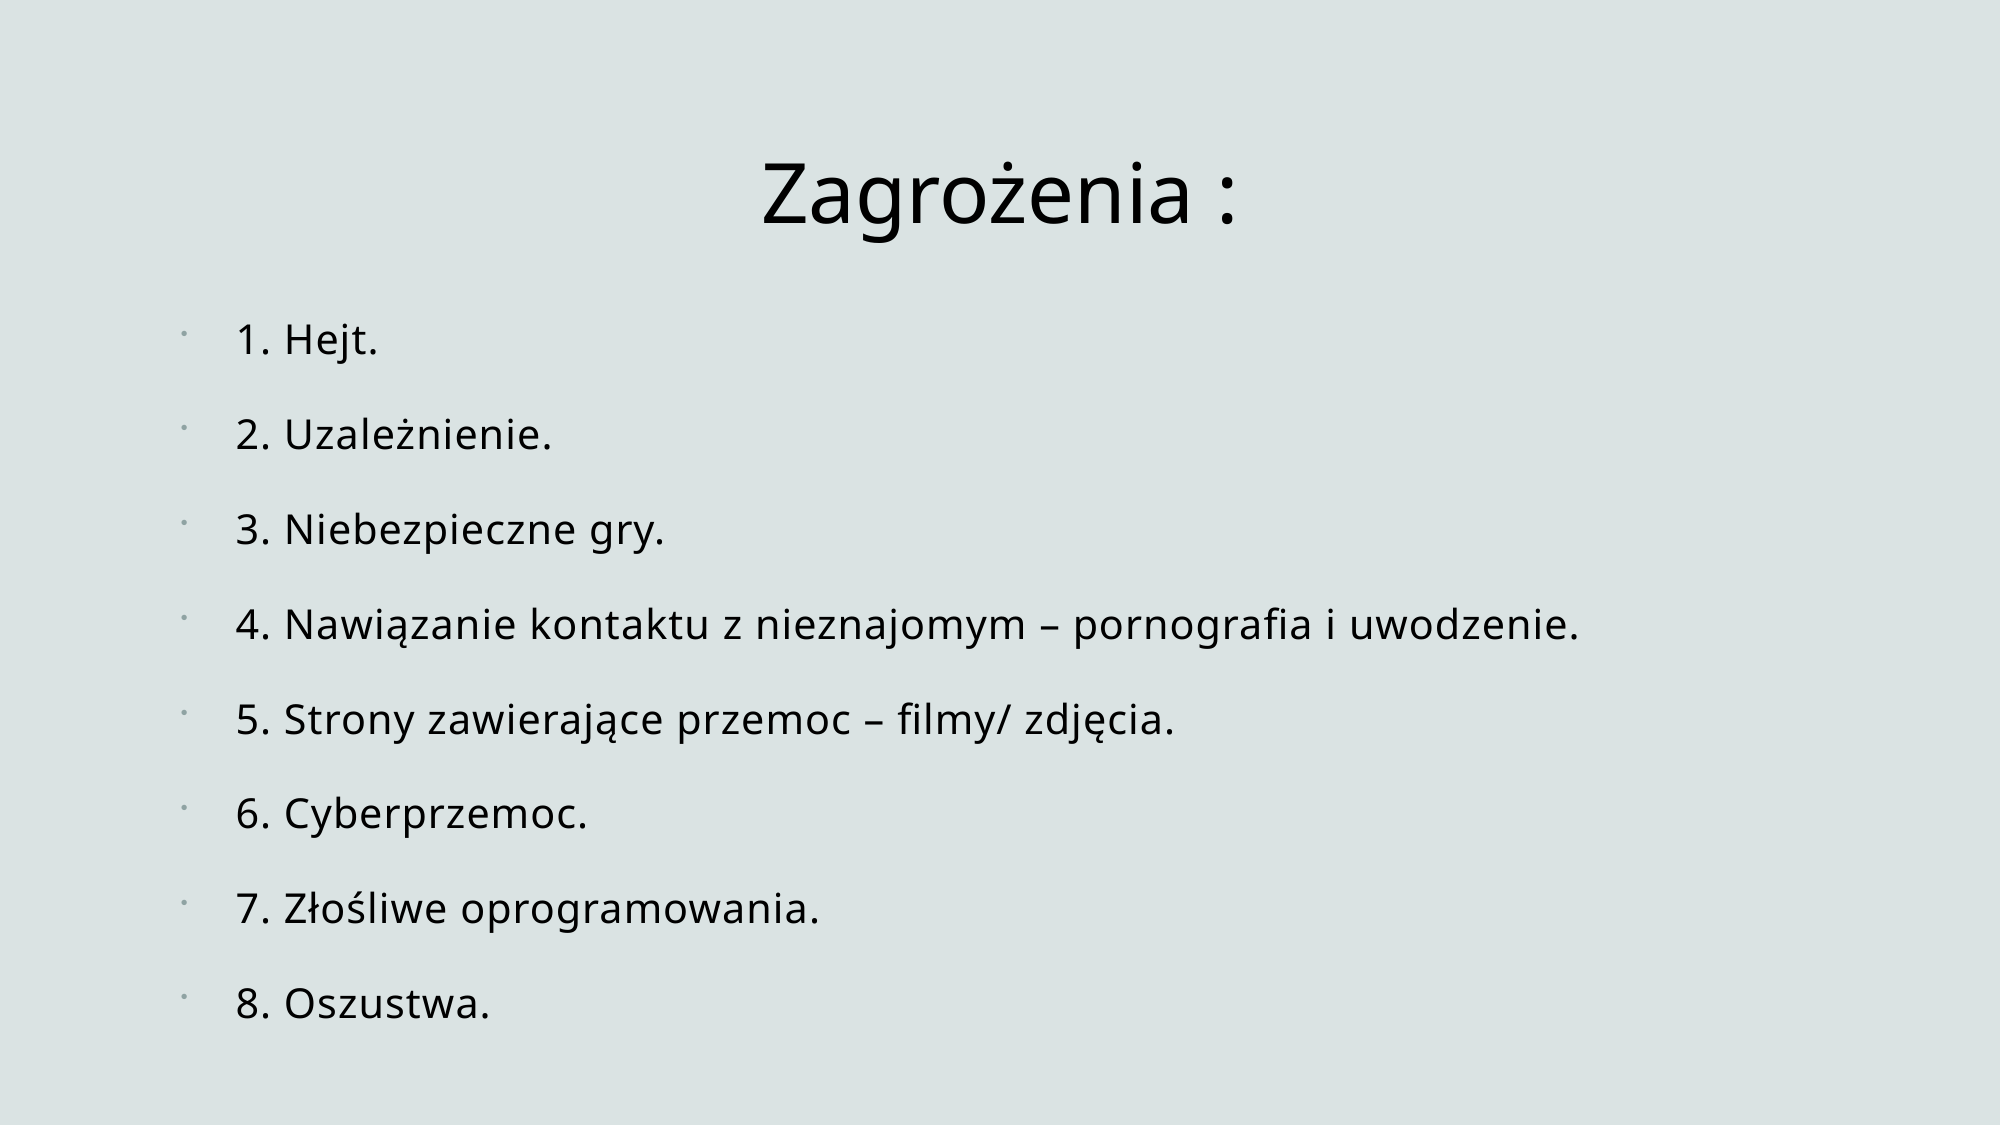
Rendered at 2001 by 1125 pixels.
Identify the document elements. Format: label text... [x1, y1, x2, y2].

list 1. Hejt. 2. Uzależnienie. 3. Niebezpieczne gry. 4. Nawiązanie kontaktu z nieznajomym – pornografia i uwodzenie. 5. Strony zawierające przemoc – filmy/ zdjęcia. 6. Cyberprzemoc. 7. Złośliwe oprogramowania. 8. Oszustwa. [162, 281, 1812, 1039]
title Zagrożenia : [162, 64, 1838, 248]
